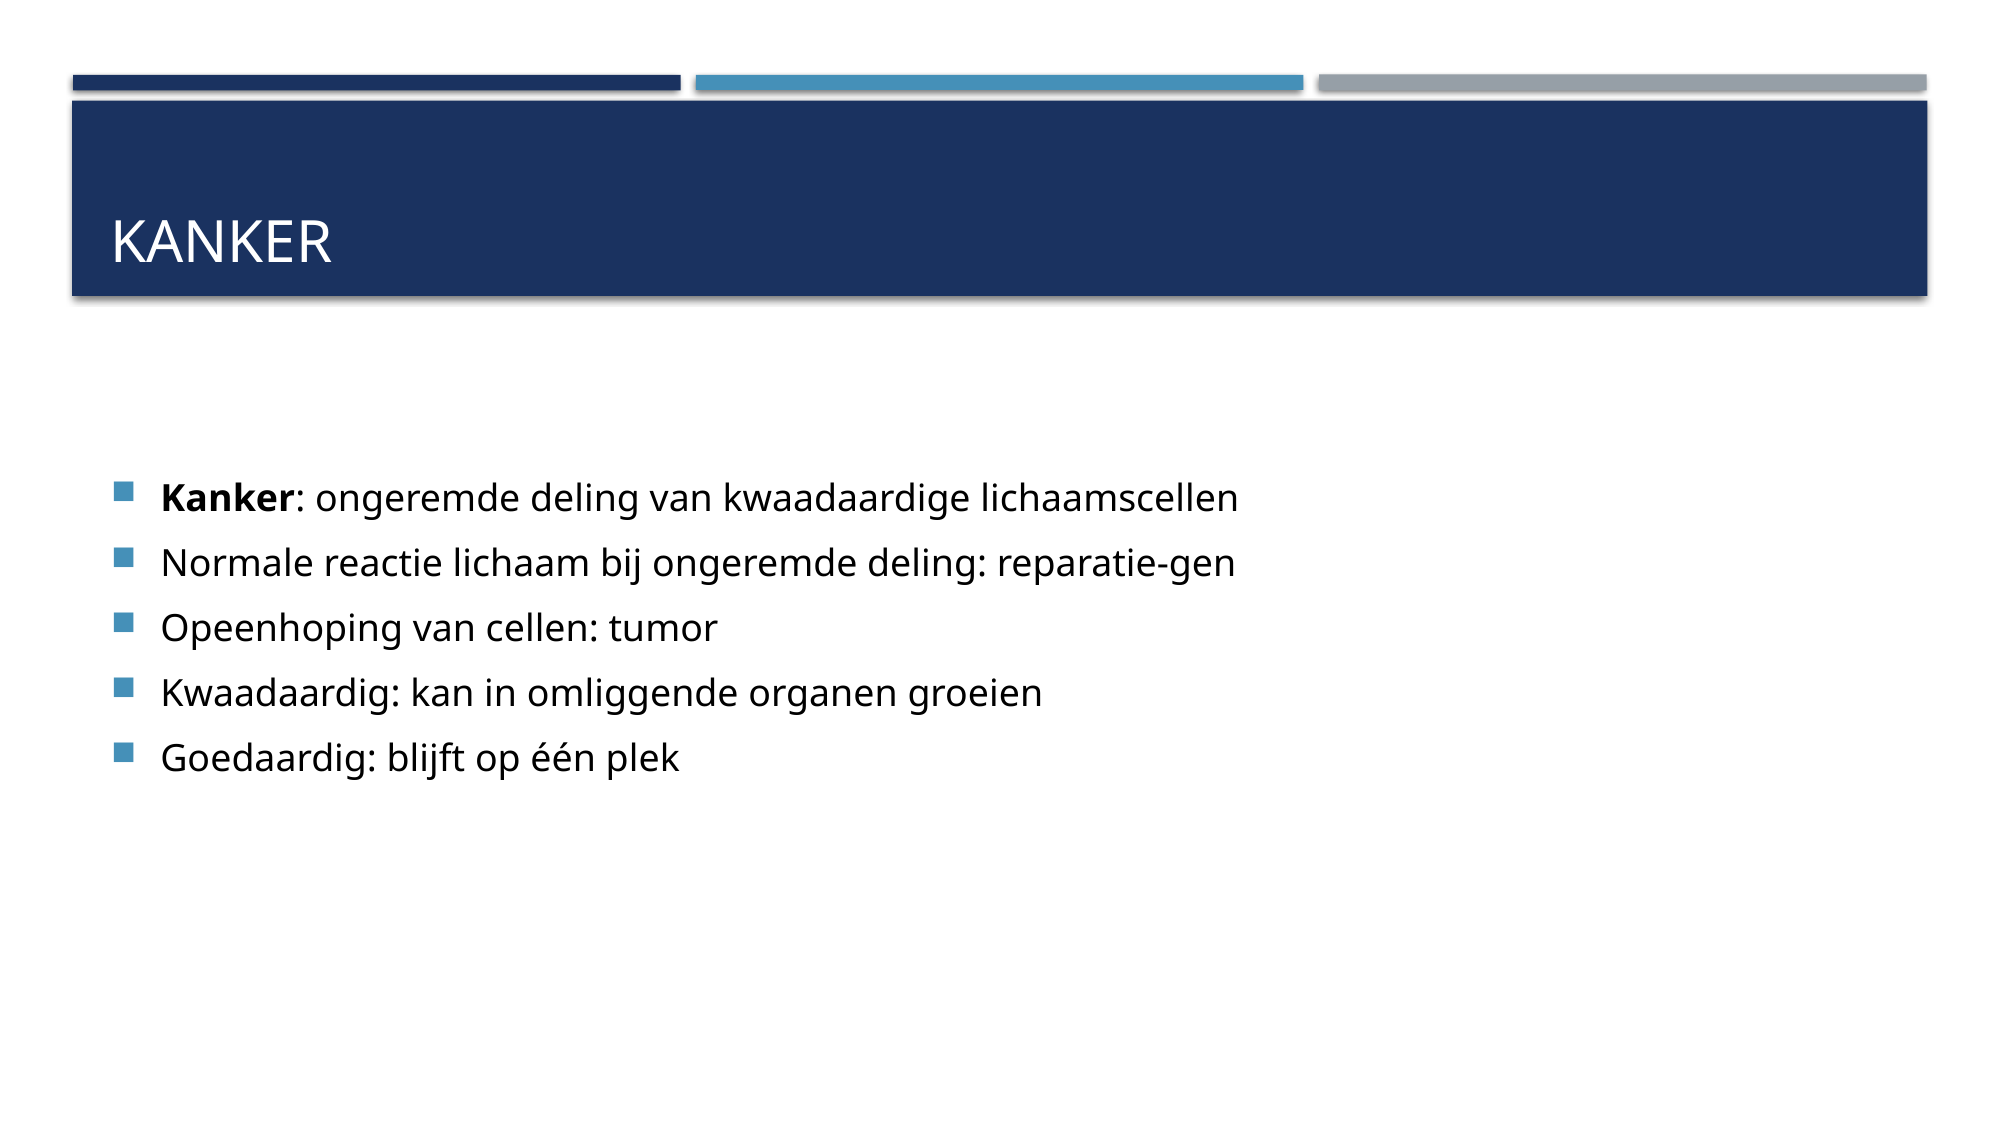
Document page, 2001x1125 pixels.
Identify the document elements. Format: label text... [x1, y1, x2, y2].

title kanker [95, 115, 1905, 282]
list Kanker: ongeremde deling van kwaadaardige lichaamscellen Normale reactie lichaam bij ongeremde deling: reparatie-gen Opeenhoping van cellen: tumor Kwaadaardig: kan in omliggende organen groeien Goedaardig: blijft op één plek [95, 357, 1905, 962]
